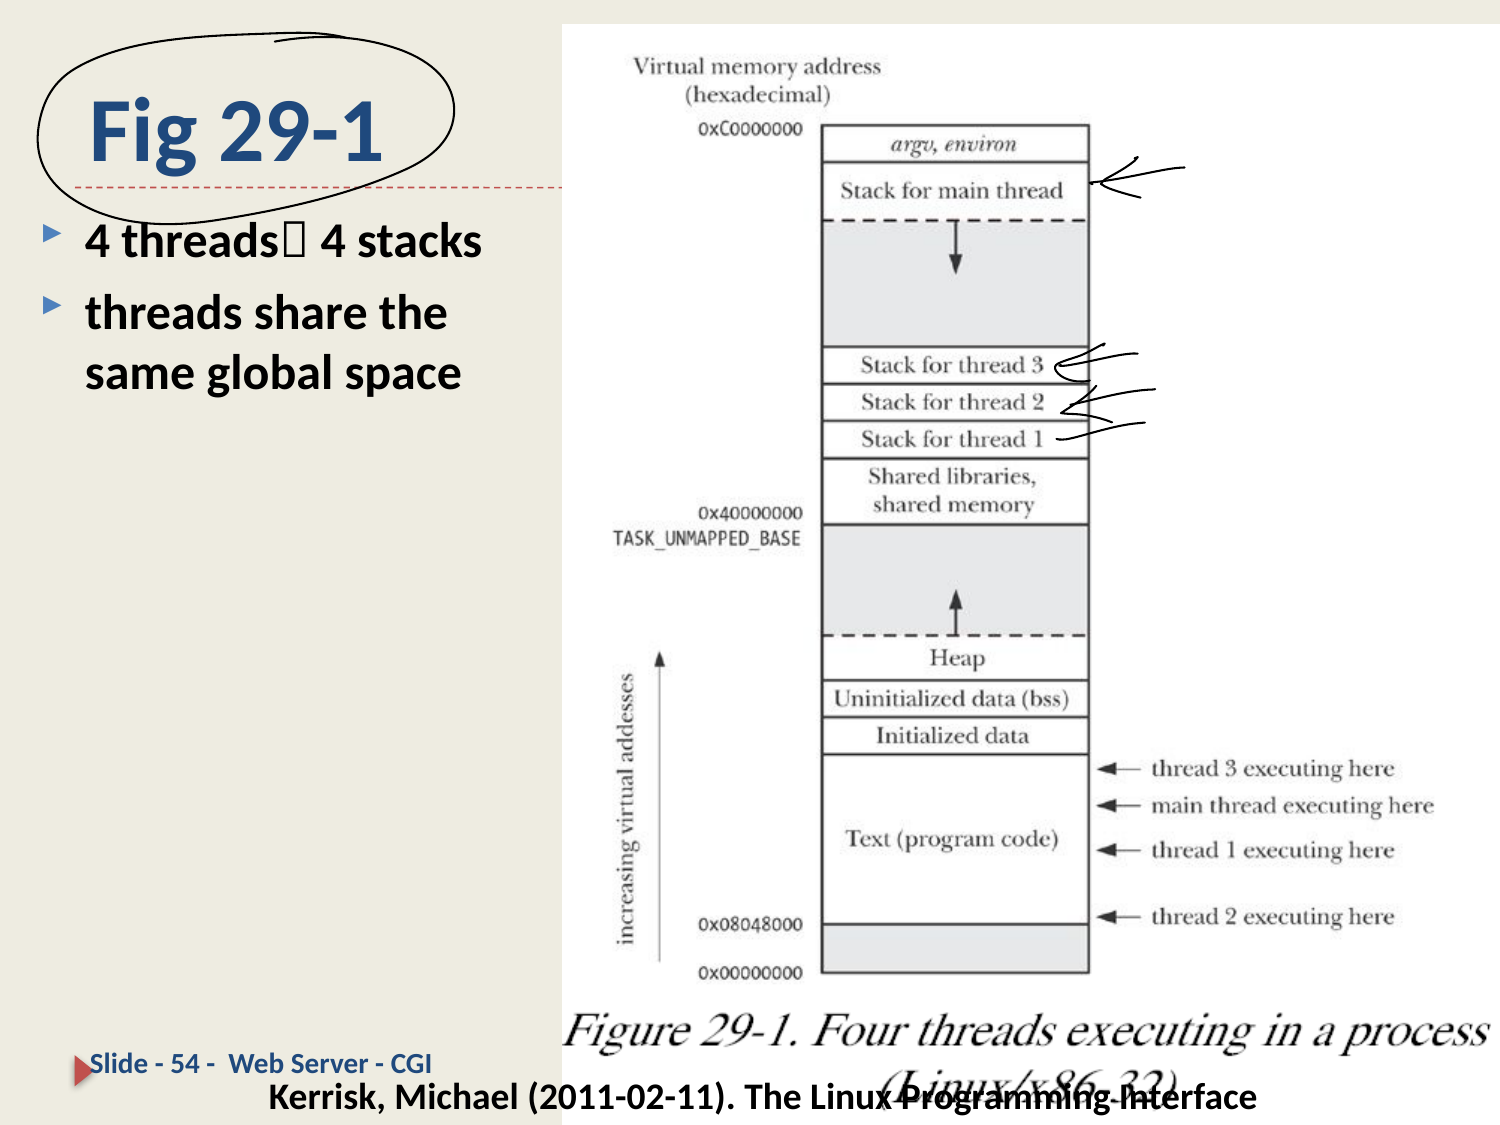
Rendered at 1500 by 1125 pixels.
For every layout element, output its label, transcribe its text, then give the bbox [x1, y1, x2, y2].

text_box Kerrisk, Michael (2011-02-11). The Linux Programming Interface [254, 1064, 556, 1125]
slide_number Slide - 54 - Web Server - CGI [75, 1037, 513, 1098]
title Fig 29-1 [75, 24, 562, 188]
list 4 threads 4 stacks threads share the same global space [24, 200, 556, 1010]
picture [562, 24, 1500, 1125]
